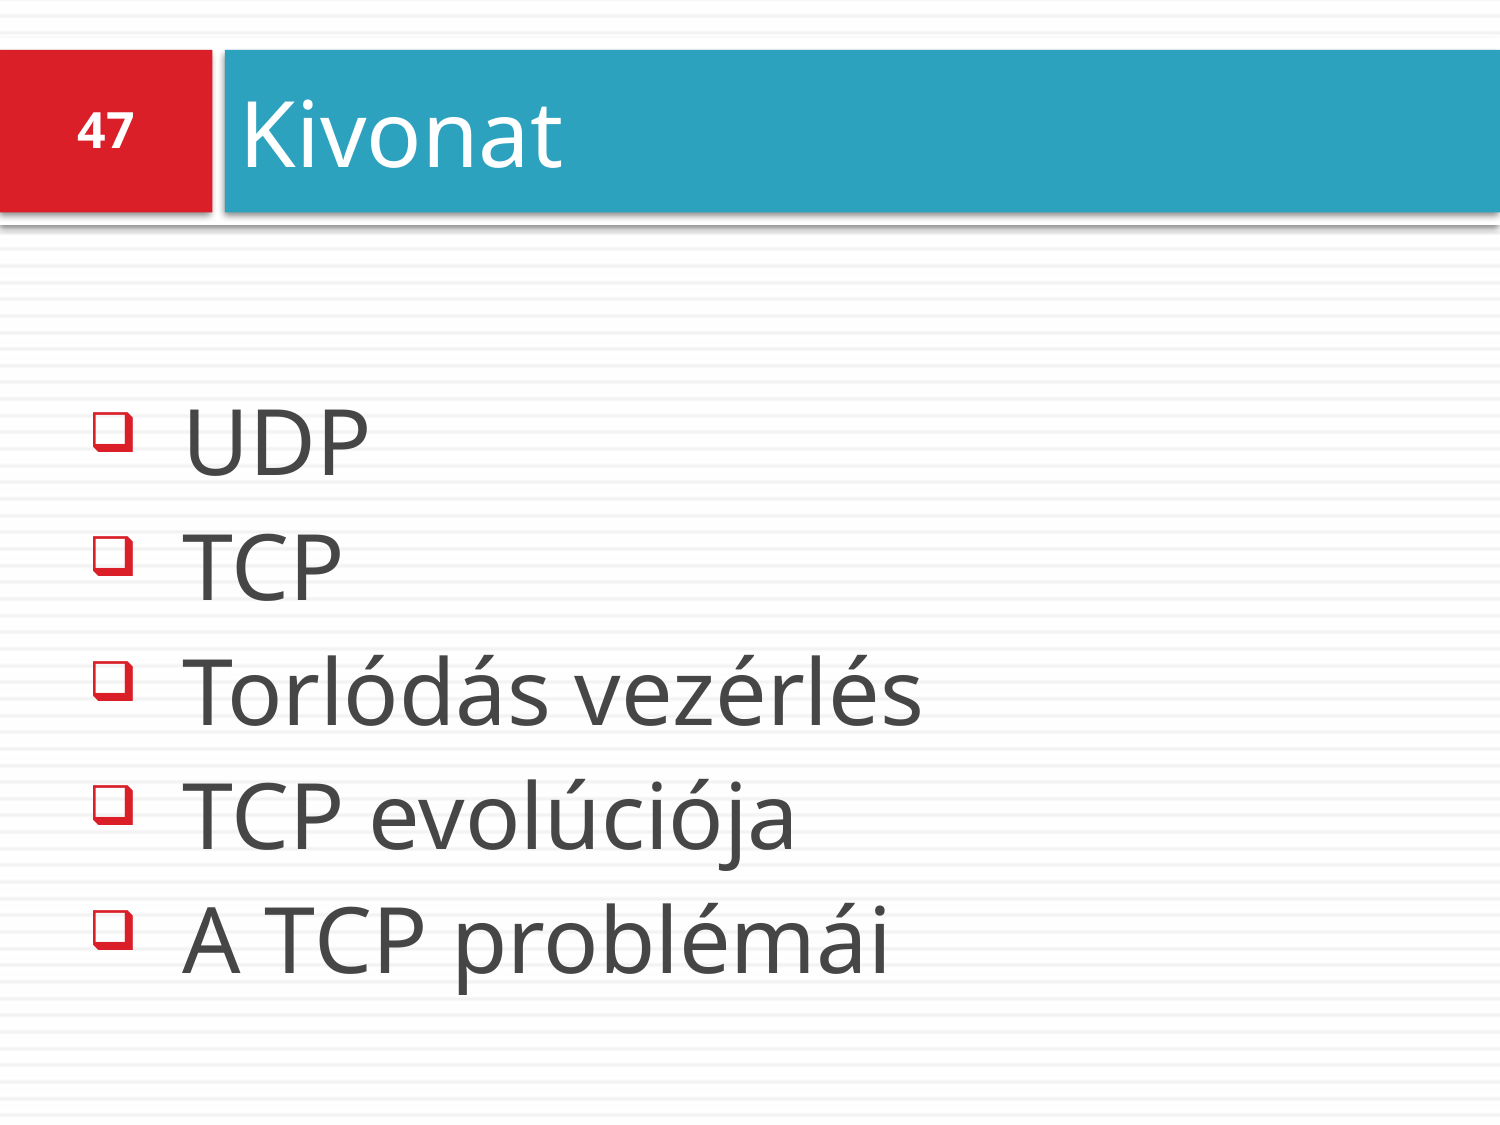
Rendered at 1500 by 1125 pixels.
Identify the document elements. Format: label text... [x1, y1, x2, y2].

title Kivonat [225, 50, 1475, 213]
list UDP TCP Torlódás vezérlés TCP evolúciója A TCP problémái [73, 376, 1442, 1008]
slide_number 47 [0, 75, 213, 191]
